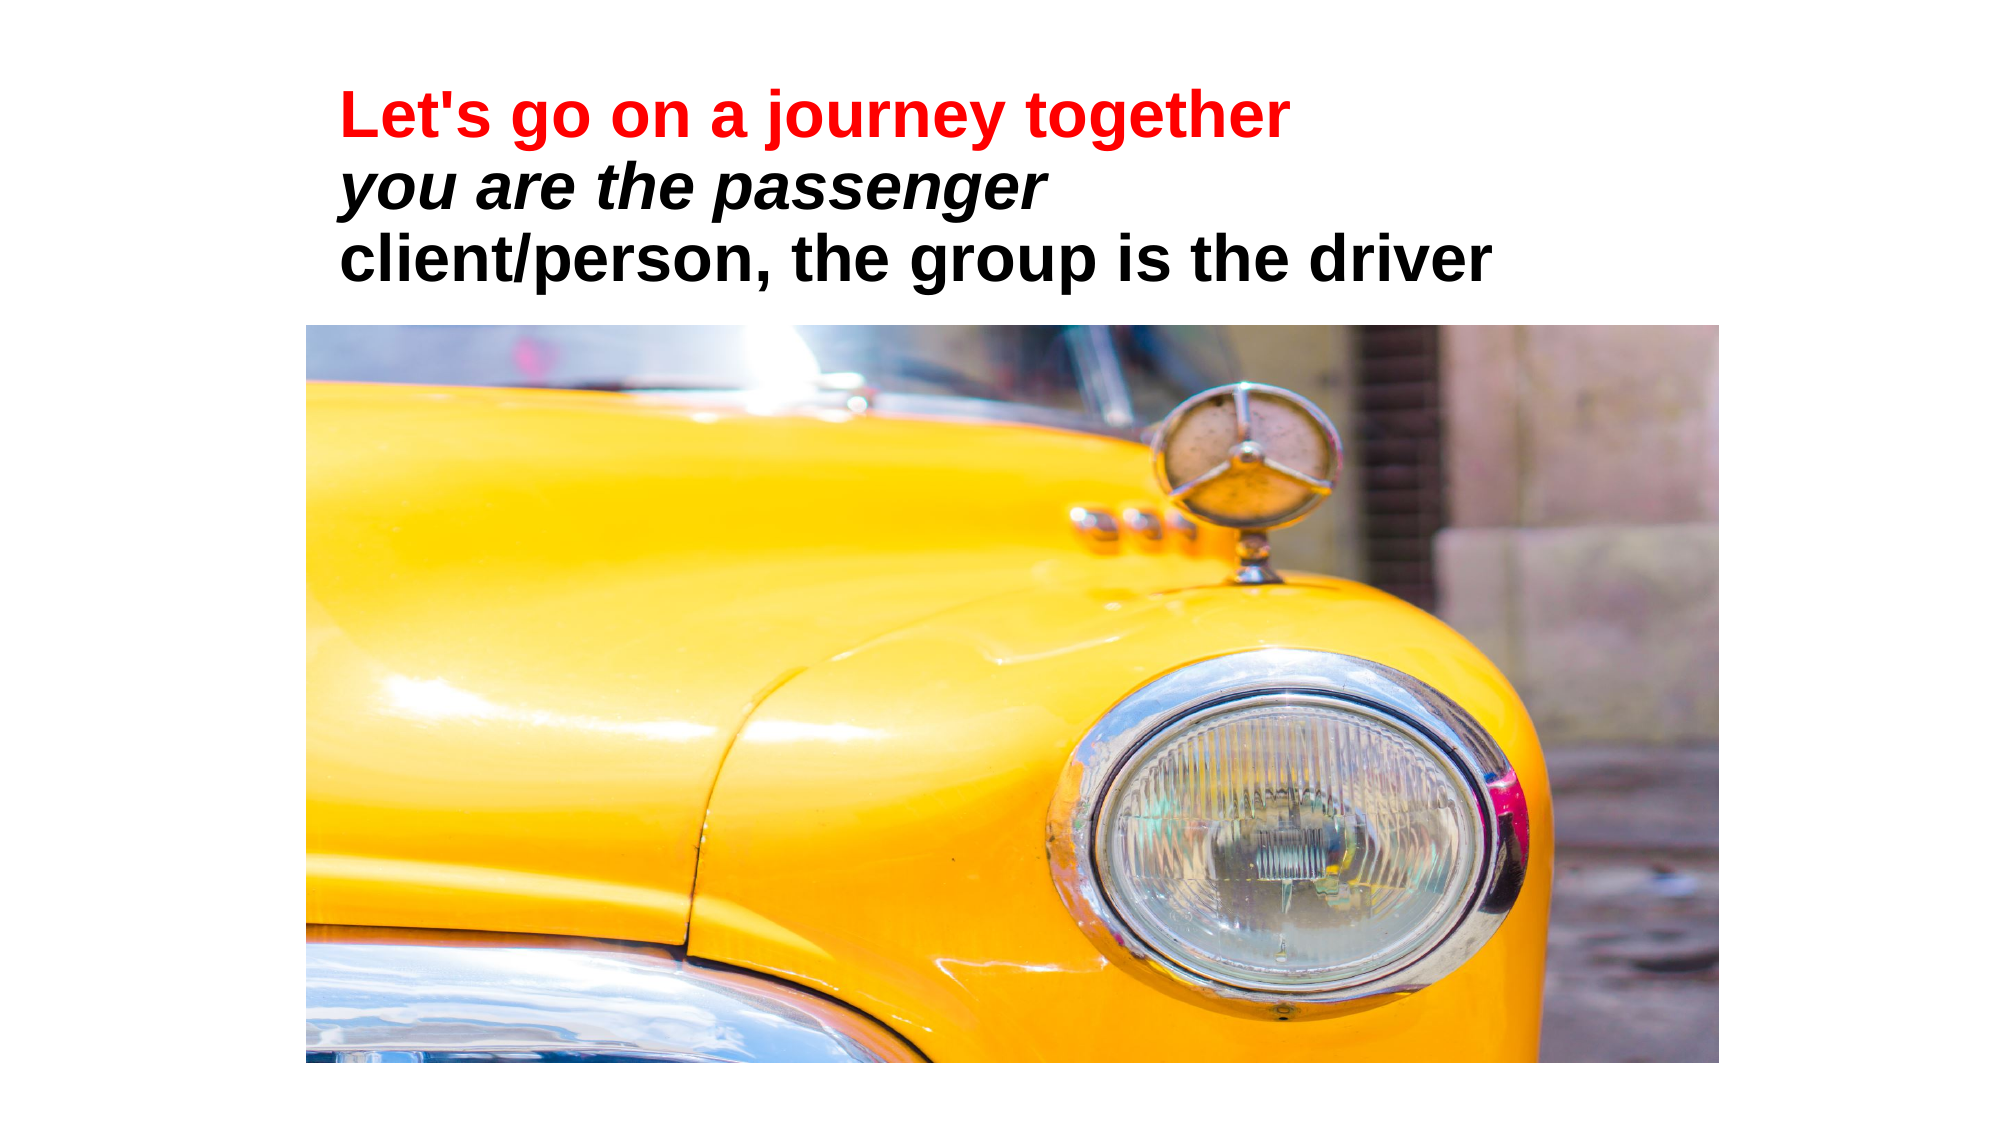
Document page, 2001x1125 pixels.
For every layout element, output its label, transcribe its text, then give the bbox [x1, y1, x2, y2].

title Let's go on a journey together you are the passenger client/person, the group is the driver [324, 14, 1675, 325]
picture [306, 325, 1719, 1063]
